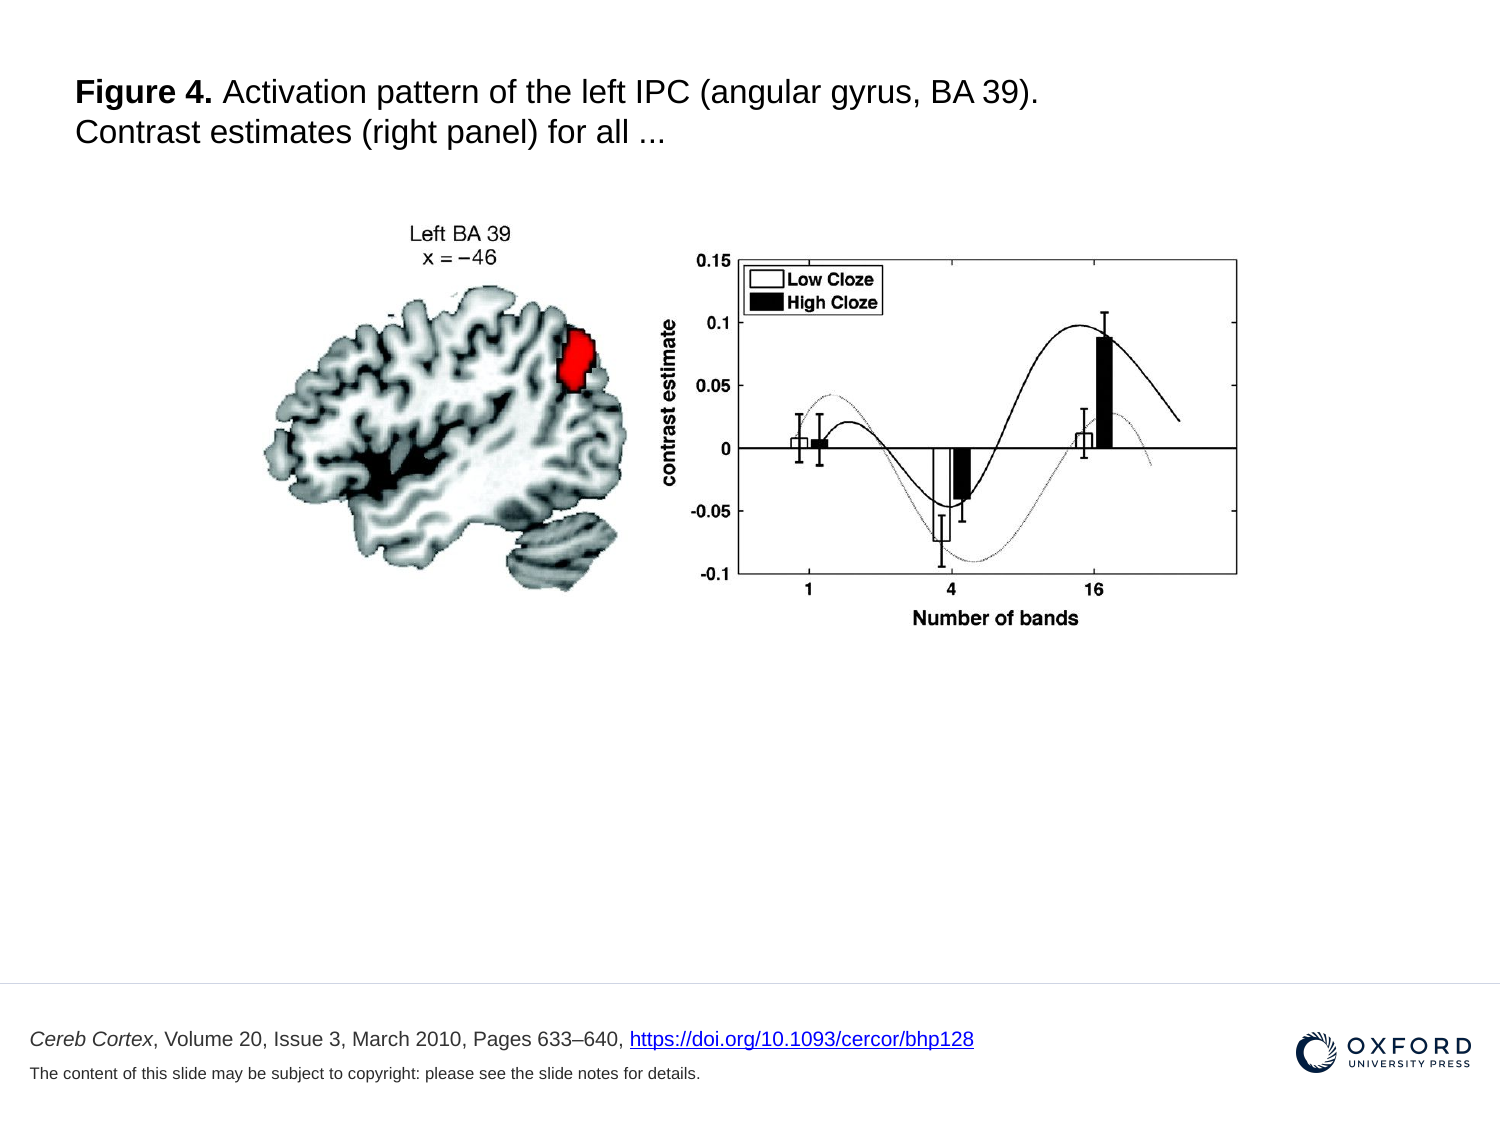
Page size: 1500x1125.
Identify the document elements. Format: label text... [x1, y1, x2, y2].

picture [1296, 1032, 1471, 1073]
title Figure 4. Activation pattern of the left IPC (angular gyrus, BA 39). Contrast estimates (right panel) for all ... [75, 69, 1078, 171]
footer Cereb Cortex, Volume 20, Issue 3, March 2010, Pages 633–640, https://doi.org/10.1093/cercor/bhp128 The content of this slide may be subject to copyright: please see the slide notes for details. [0, 983, 1260, 1125]
picture [262, 224, 1238, 626]
